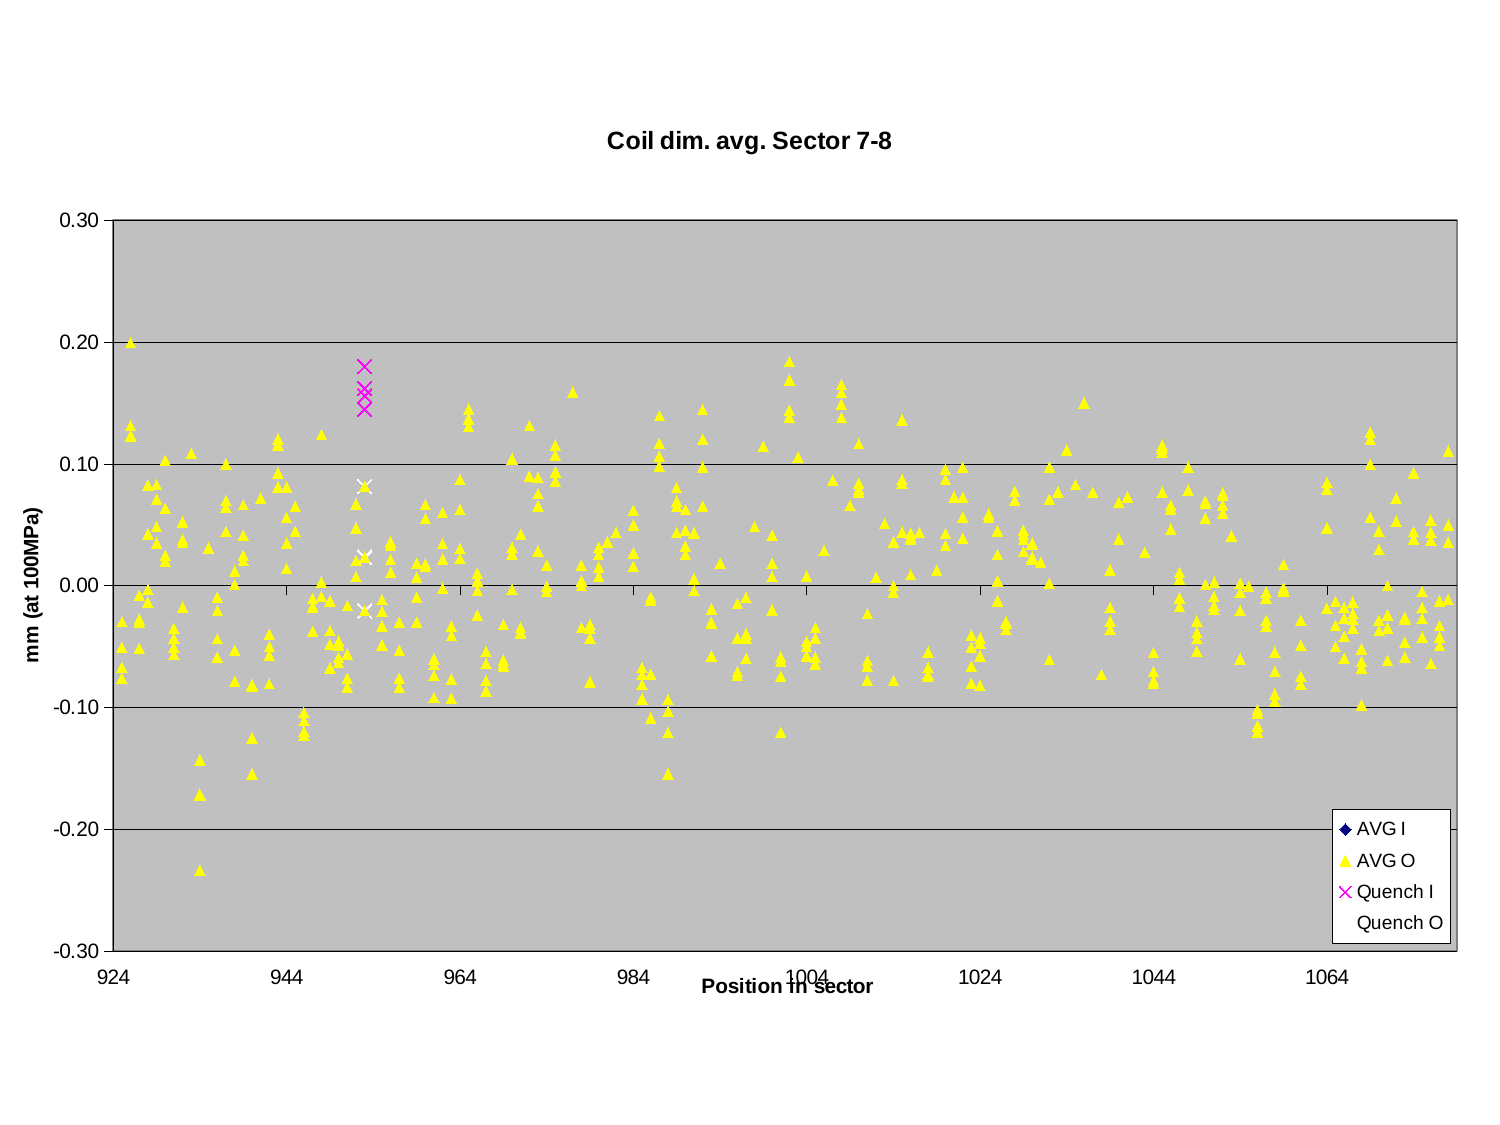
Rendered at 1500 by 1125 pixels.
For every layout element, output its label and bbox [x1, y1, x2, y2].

chart [0, 101, 1500, 1024]
